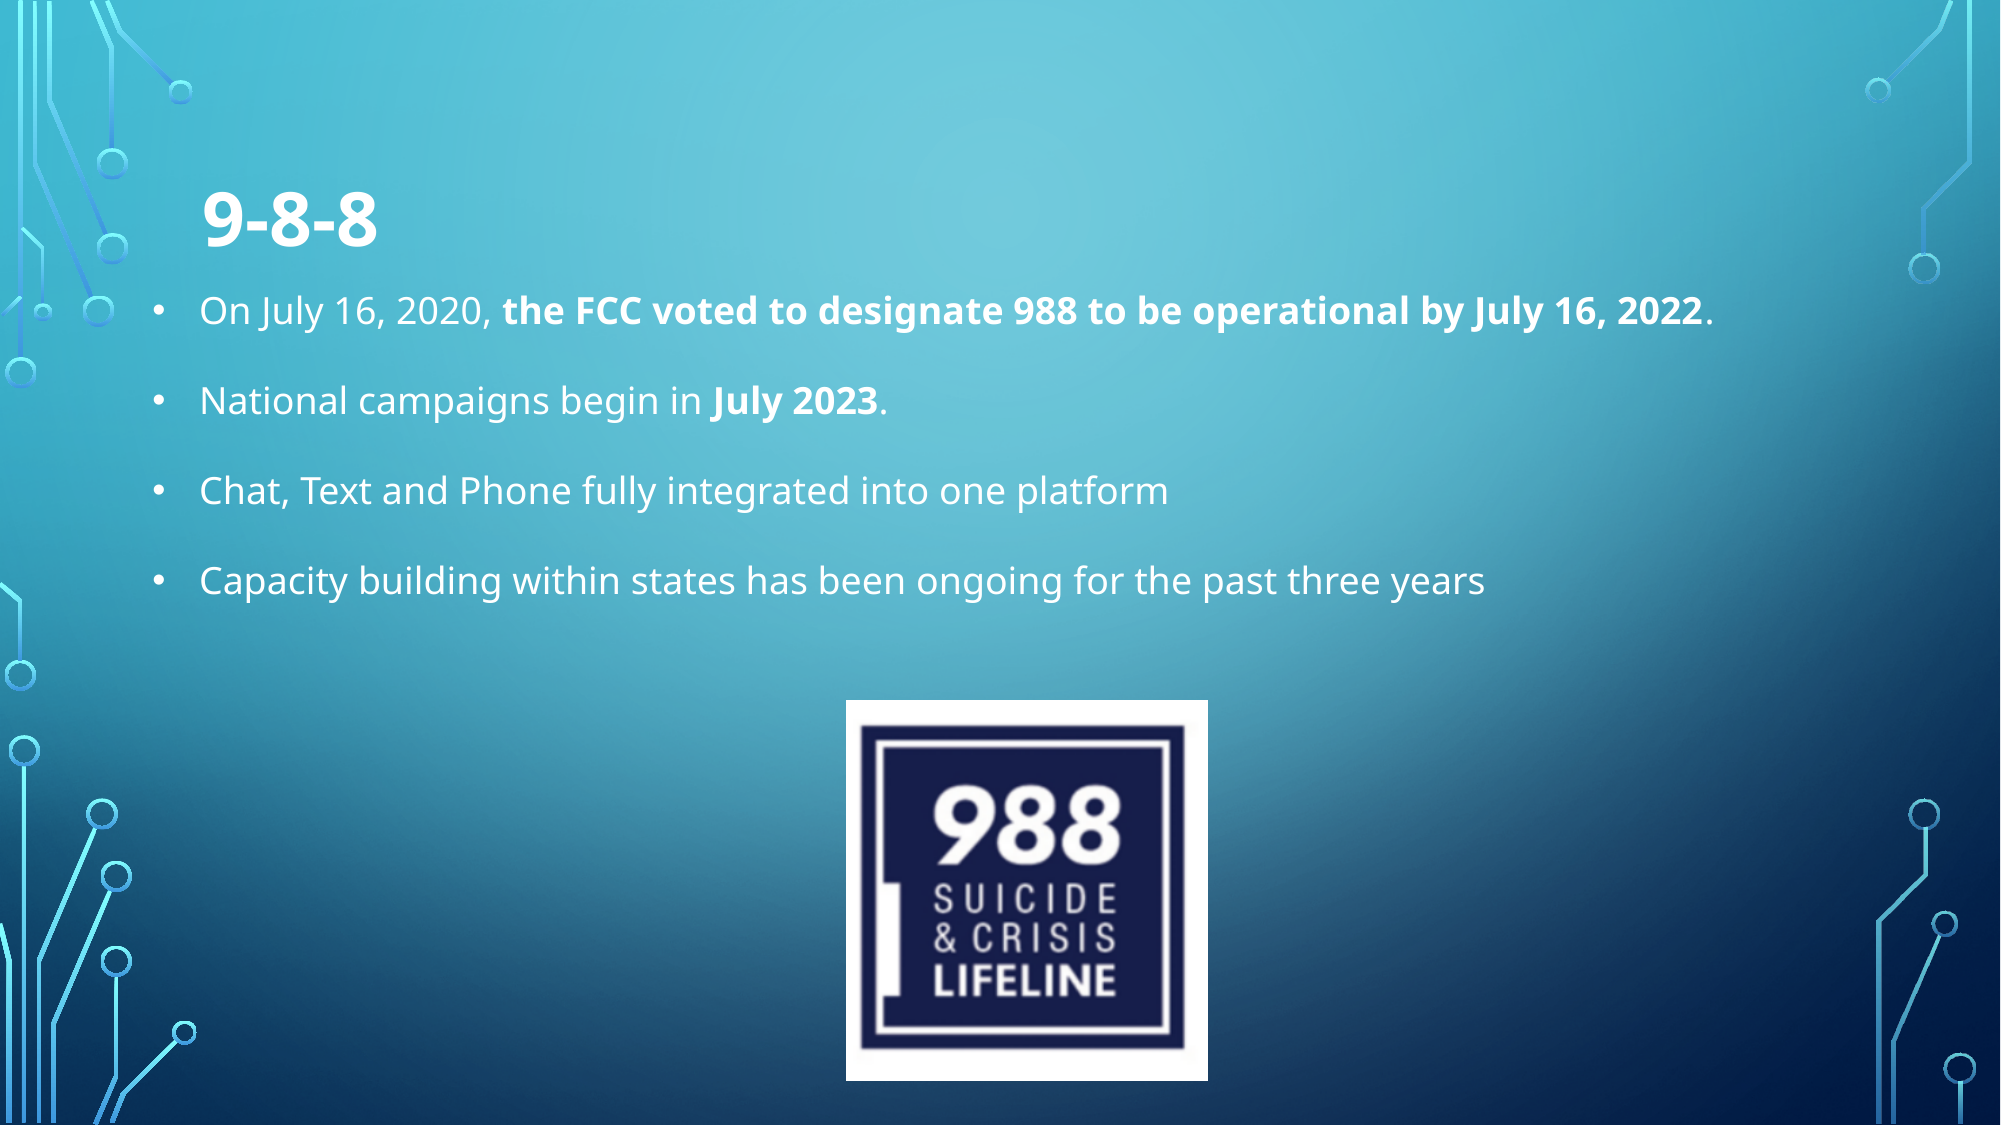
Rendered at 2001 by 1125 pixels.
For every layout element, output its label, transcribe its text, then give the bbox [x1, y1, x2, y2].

picture [846, 700, 1209, 1081]
text_box On July 16, 2020, the FCC voted to designate 988 to be operational by July 16, 2022. National campaigns begin in July 2023. Chat, Text and Phone fully integrated into one platform Capacity building within states has been ongoing for the past three years [137, 234, 1918, 699]
title 9-8-8 [187, 101, 1813, 234]
